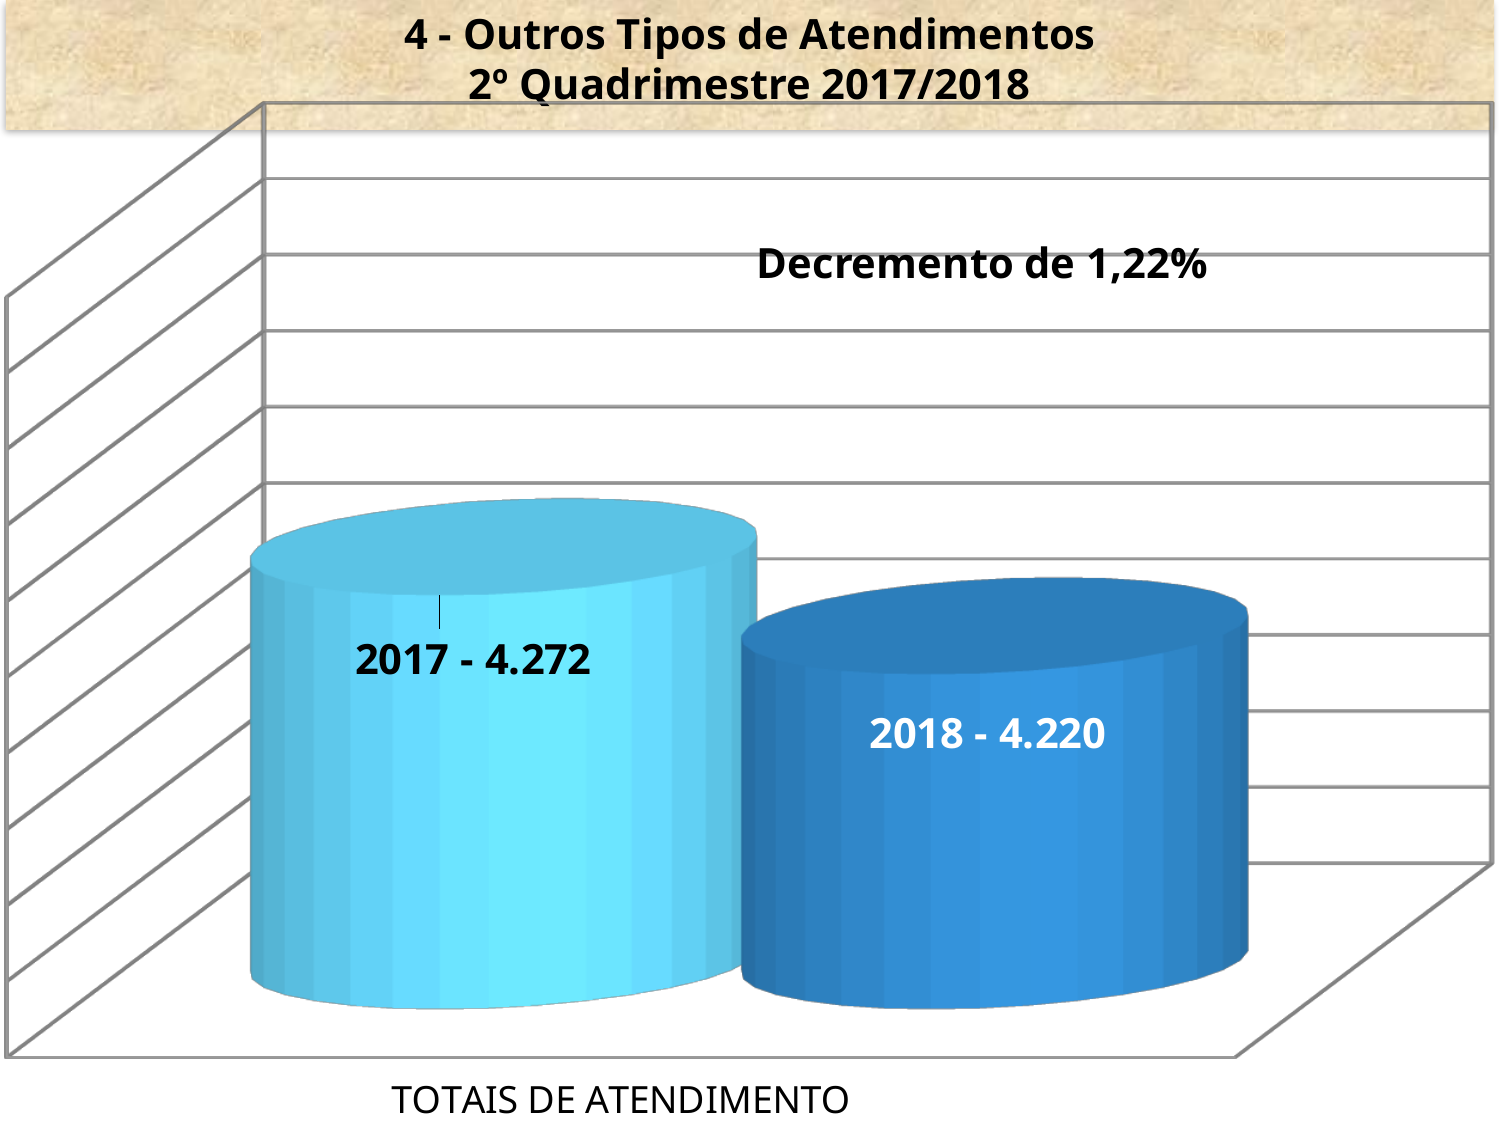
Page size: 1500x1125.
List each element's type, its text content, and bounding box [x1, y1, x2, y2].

chart [0, 101, 1500, 1125]
title 4 - Outros Tipos de Atendimentos 2º Quadrimestre 2017/2018 [4, 0, 1496, 101]
